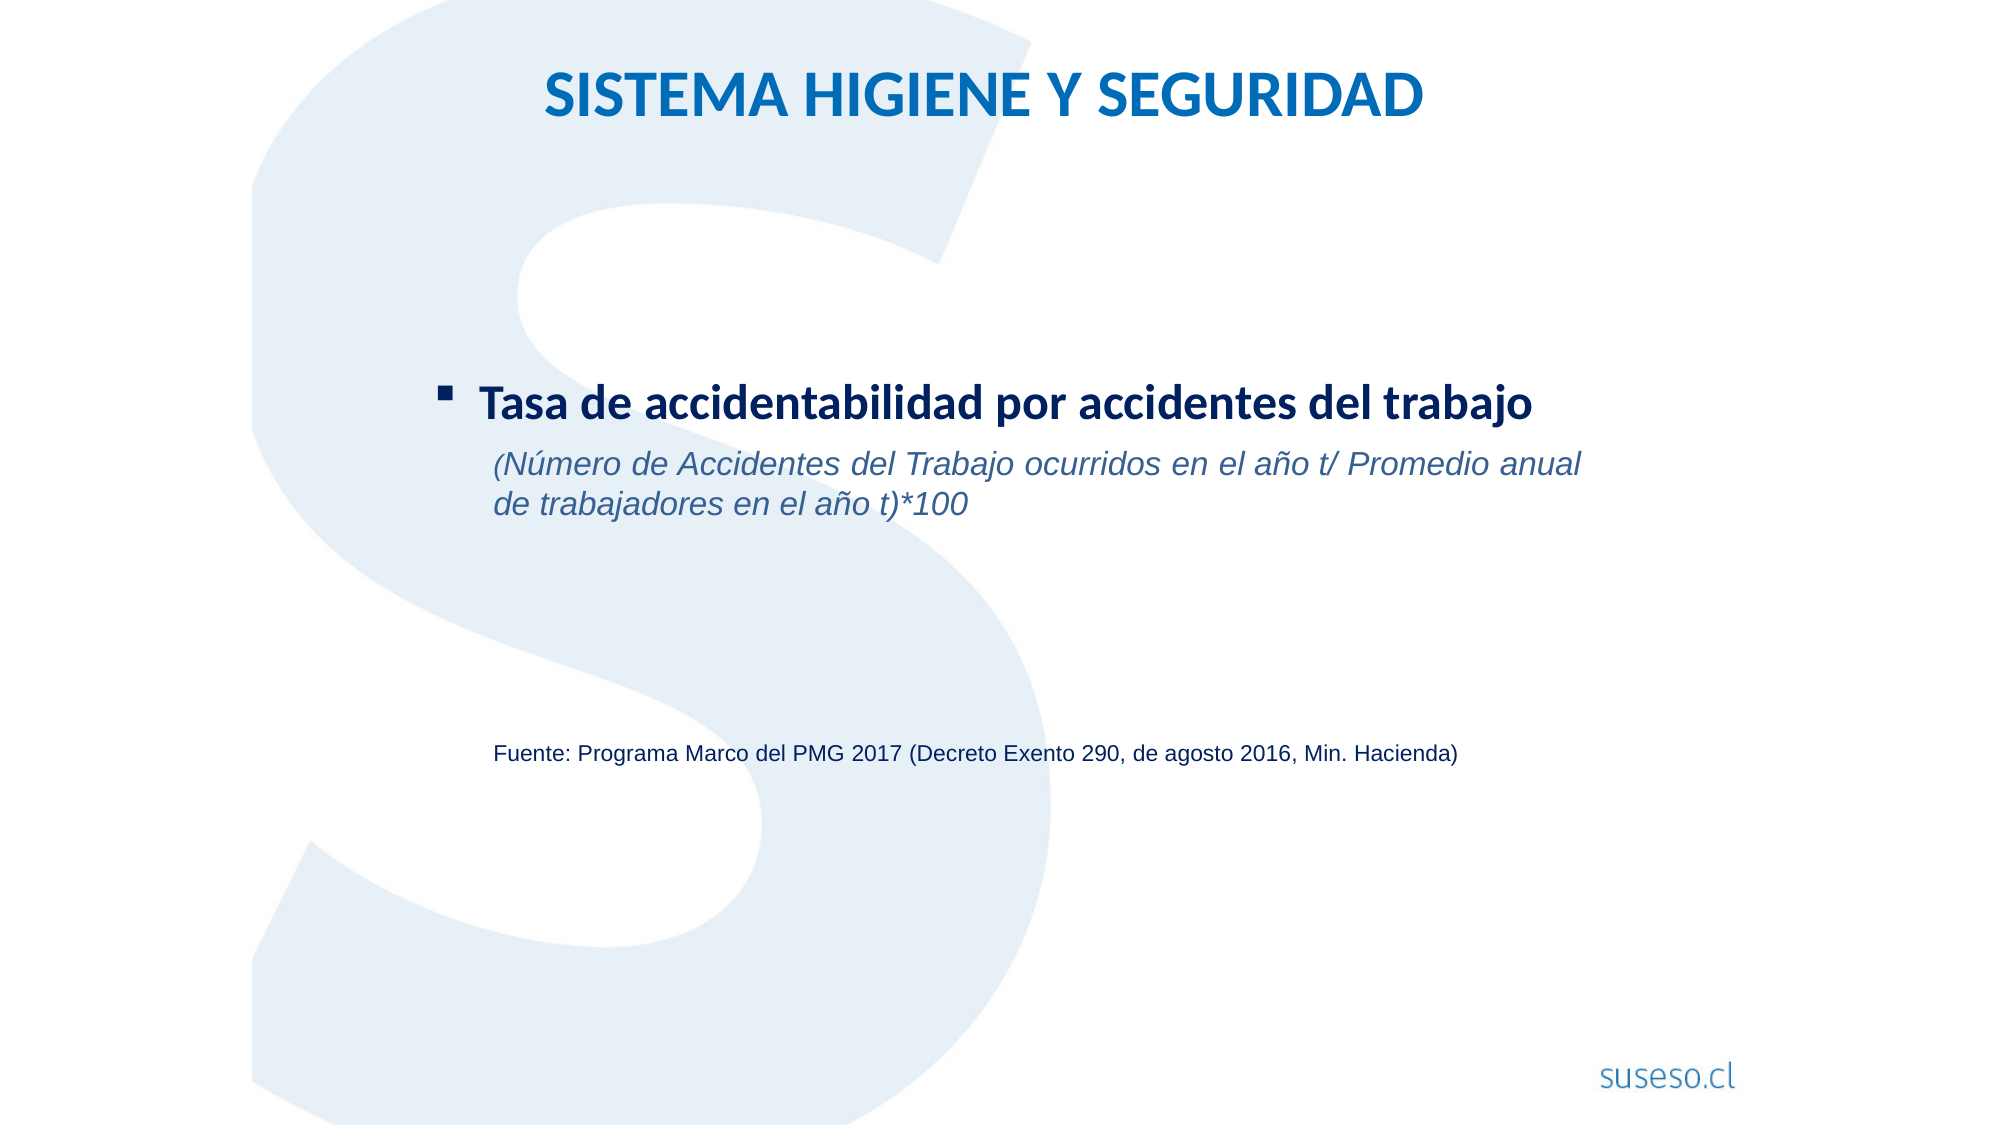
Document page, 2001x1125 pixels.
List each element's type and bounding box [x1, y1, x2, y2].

picture [252, 0, 1785, 1125]
